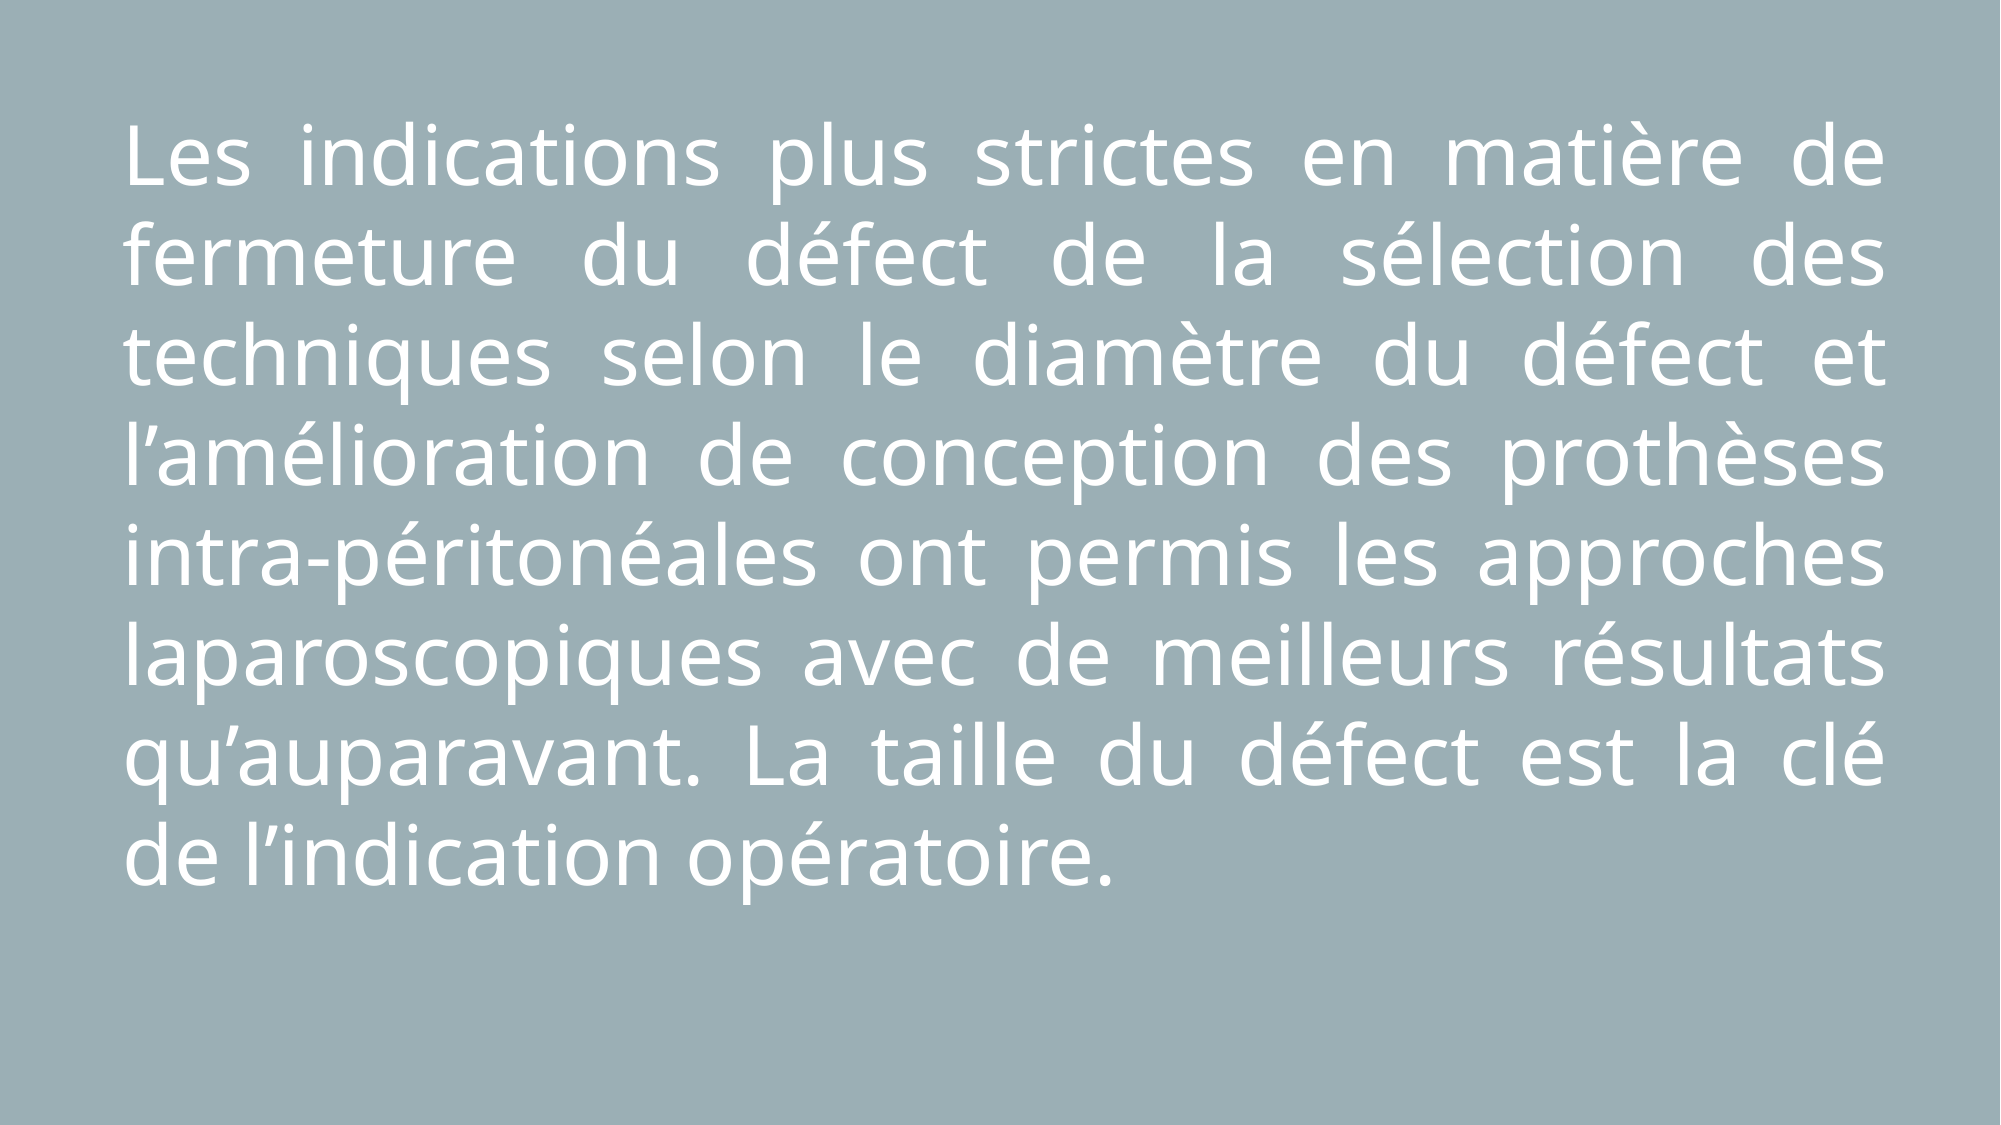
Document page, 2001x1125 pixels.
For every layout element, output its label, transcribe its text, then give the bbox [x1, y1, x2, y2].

text_box Les indications plus strictes en matière de fermeture du défect de la sélection des techniques selon le diamètre du défect et l’amélioration de conception des prothèses intra-péritonéales ont permis les approches laparoscopiques avec de meilleurs résultats qu’auparavant. La taille du défect est la clé de l’indication opératoire. [108, 94, 1904, 910]
